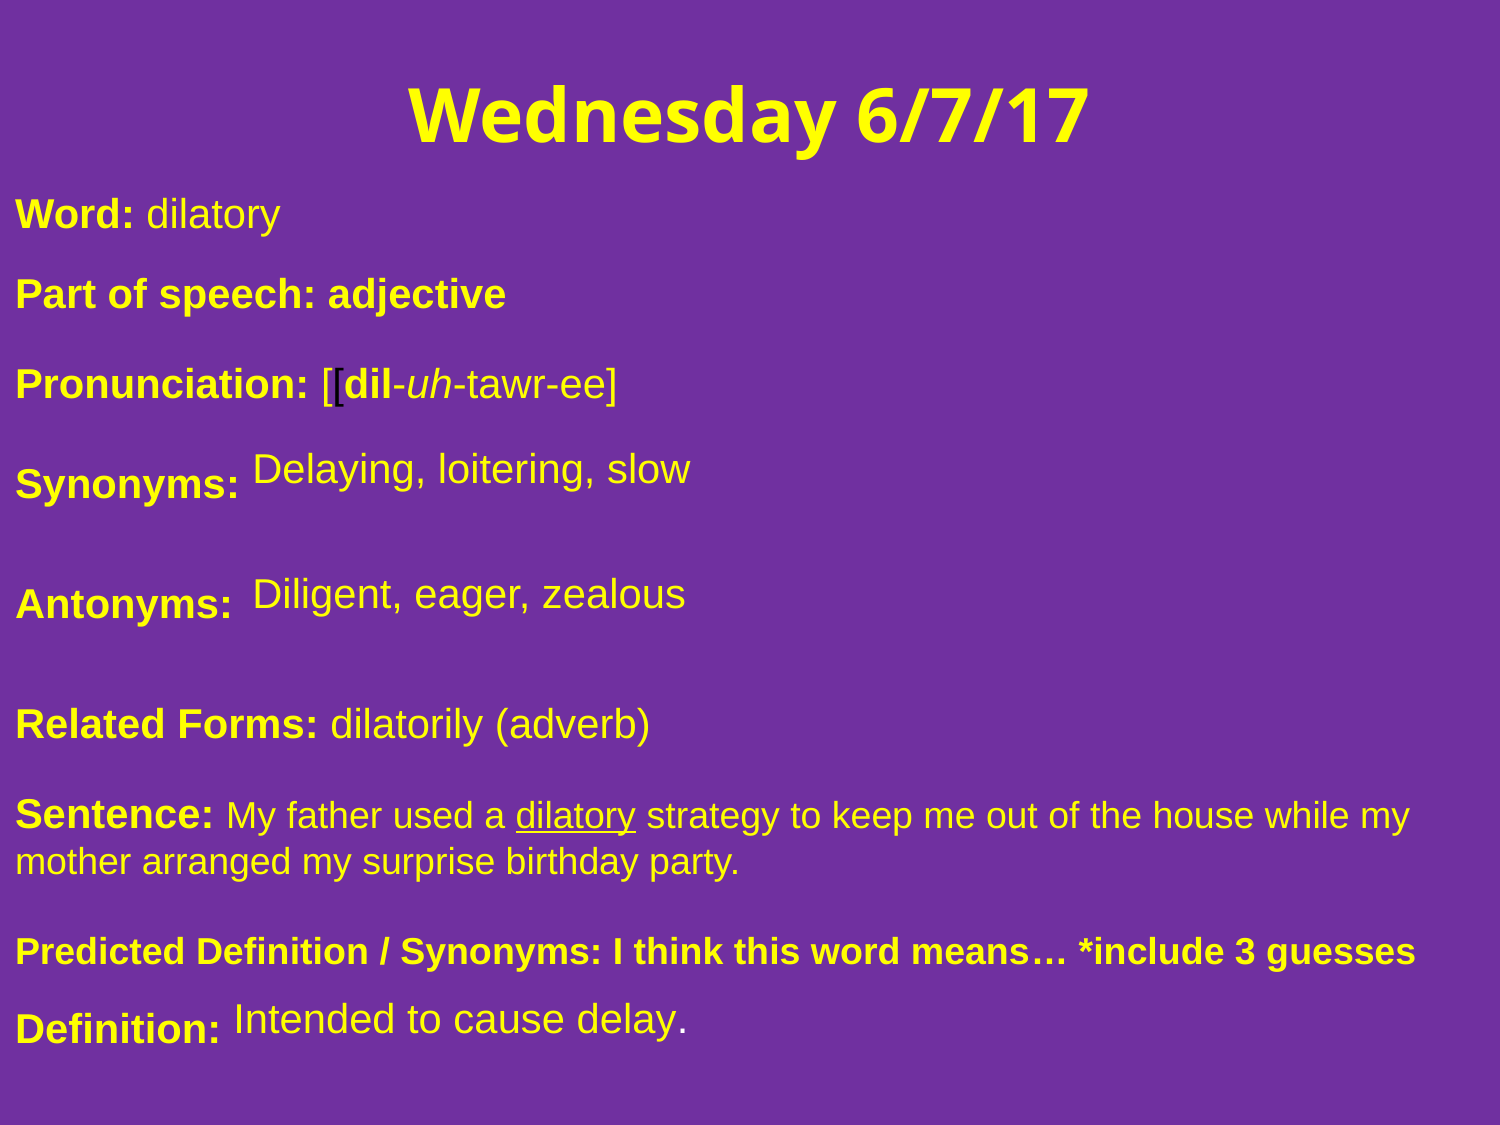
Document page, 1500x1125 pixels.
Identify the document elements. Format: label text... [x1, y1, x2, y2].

text_box Delaying, loitering, slow [237, 434, 1463, 500]
text_box Intended to cause delay. [218, 984, 1469, 1050]
list Wednesday 6/7/17 Word: dilatory Part of speech: adjective Pronunciation: [[dil-uh-tawr-ee] Synonyms: Antonyms: Related Forms: dilatorily (adverb) Sentence: My father used a dilatory strategy to keep me out of the house while my mother arranged my surprise birthday party. Predicted Definition / Synonyms: I think this word means… *include 3 guesses Definition: [0, 0, 1500, 1125]
text_box Diligent, eager, zealous [237, 559, 1000, 625]
